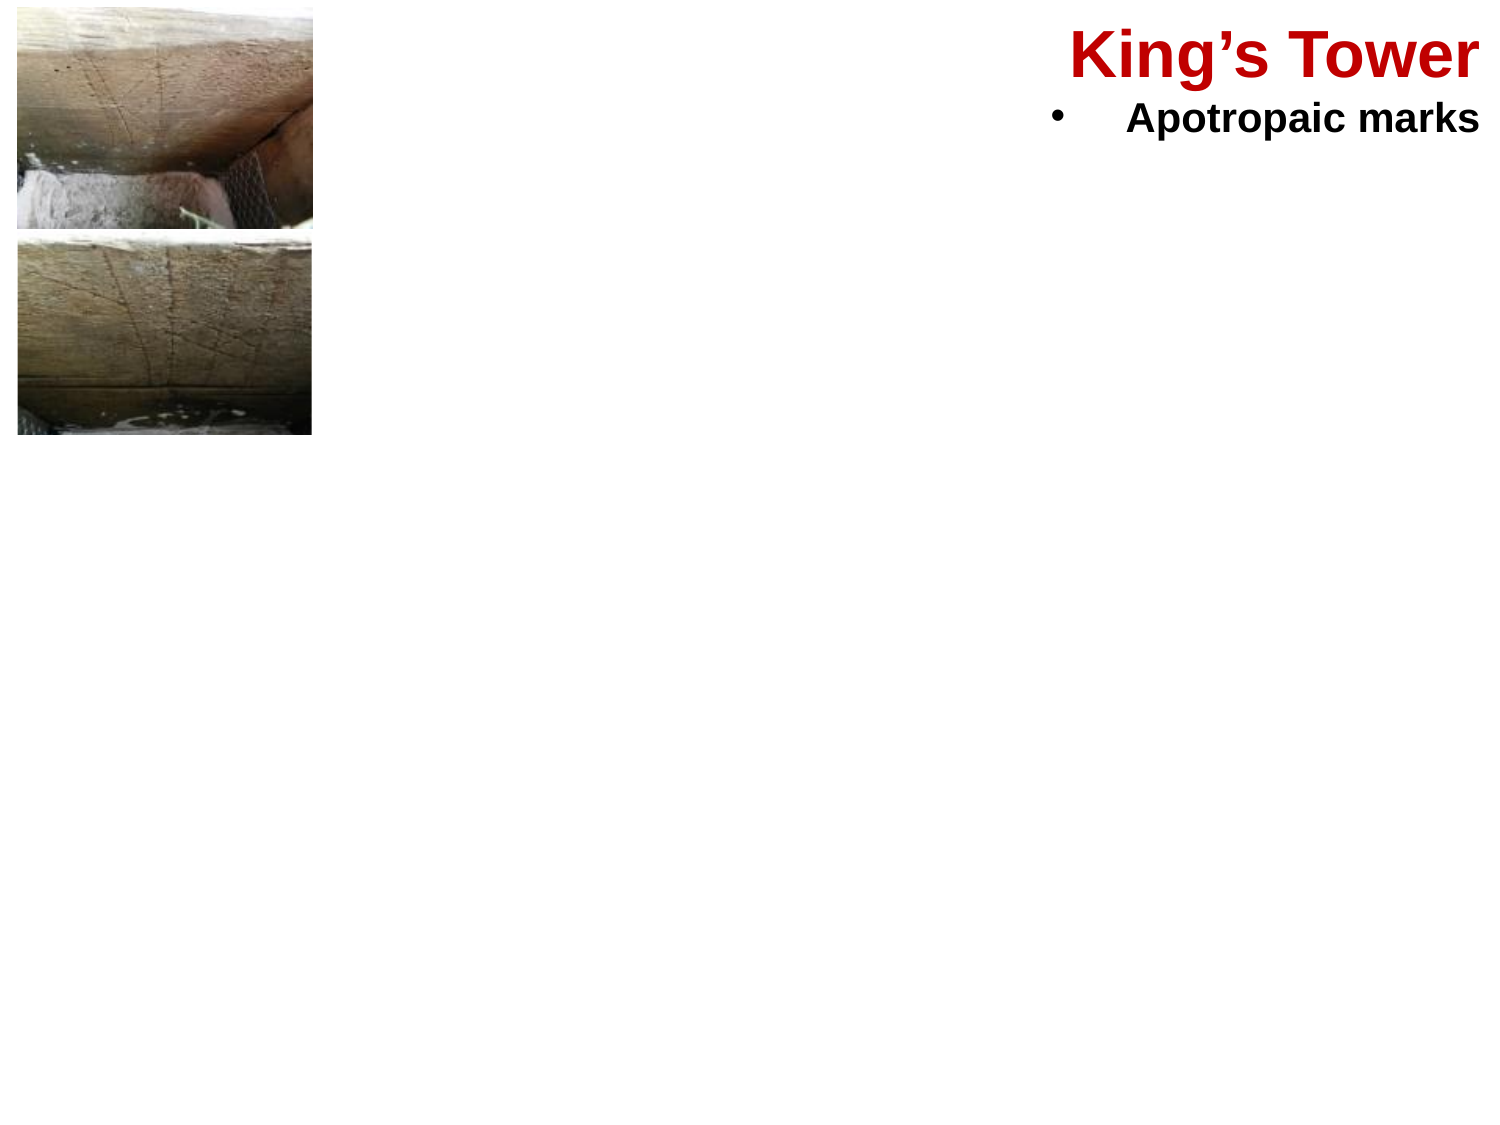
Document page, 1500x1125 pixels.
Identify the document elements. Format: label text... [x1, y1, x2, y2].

picture [17, 231, 312, 435]
text_box King’s Tower Apotropaic marks [821, 3, 1496, 260]
picture [17, 7, 313, 229]
